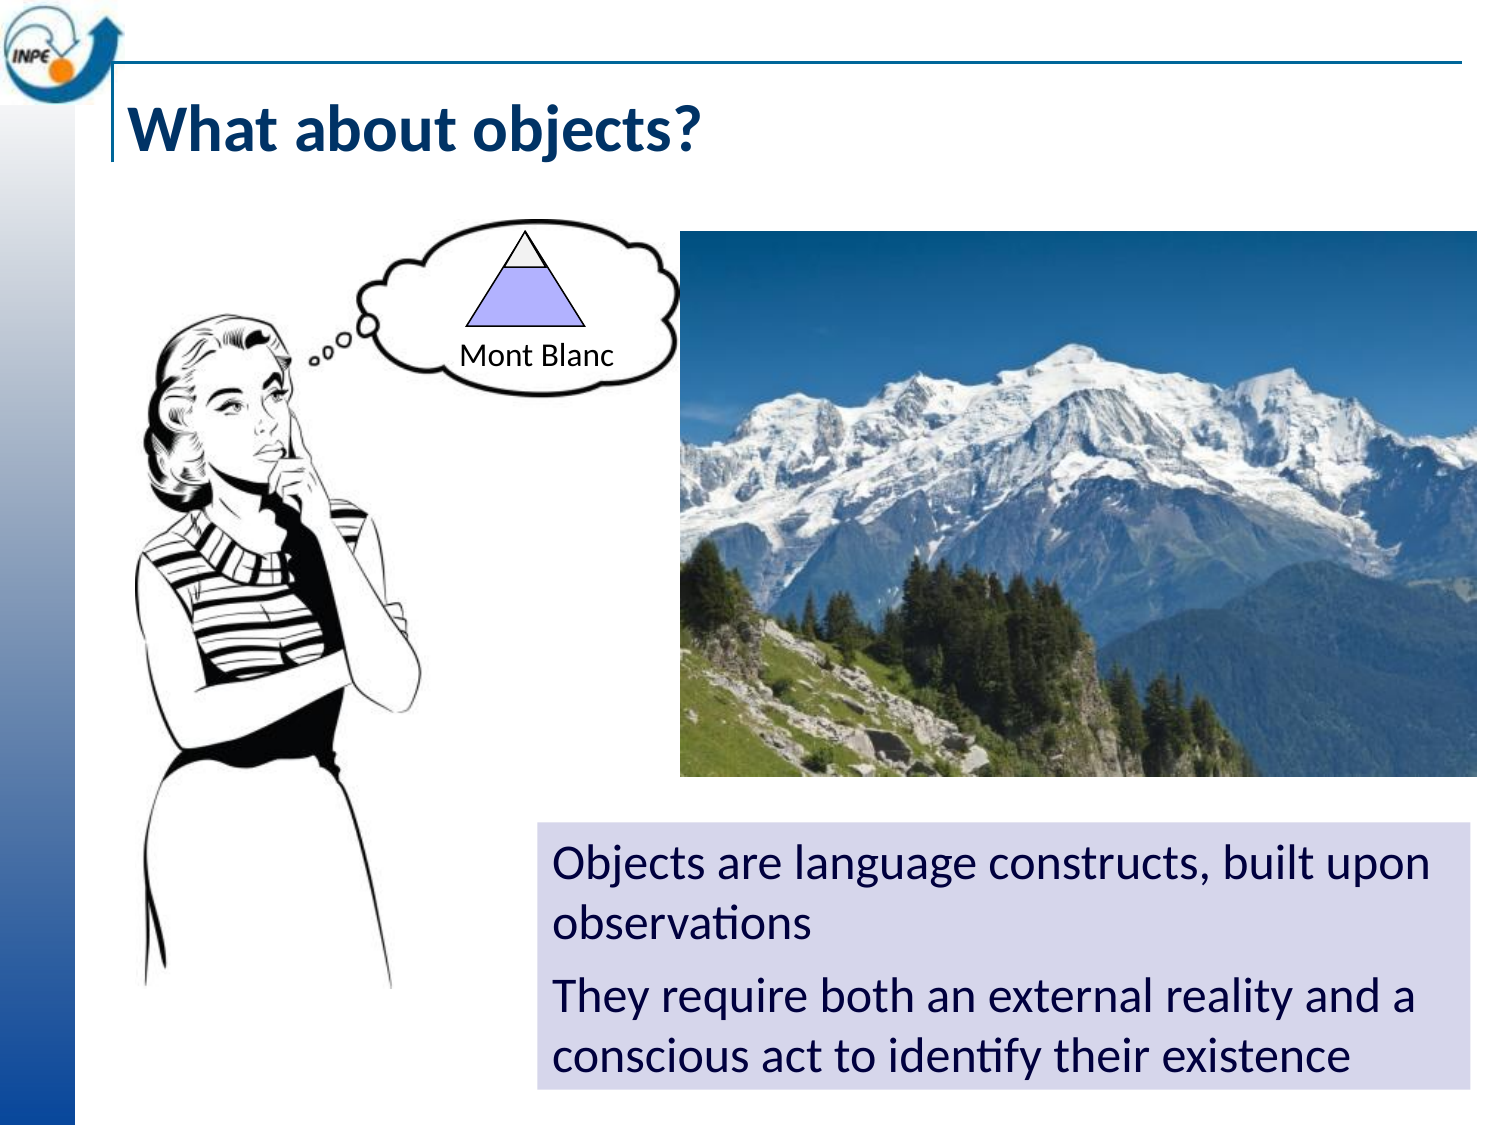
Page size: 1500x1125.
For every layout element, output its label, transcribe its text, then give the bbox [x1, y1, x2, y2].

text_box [135, 219, 680, 990]
text_box Objects are language constructs, built upon observations They require both an external reality and a conscious act to identify their existence [537, 822, 1471, 1090]
picture [0, 0, 125, 105]
title What about objects? [112, 62, 1450, 188]
picture [680, 231, 1477, 778]
